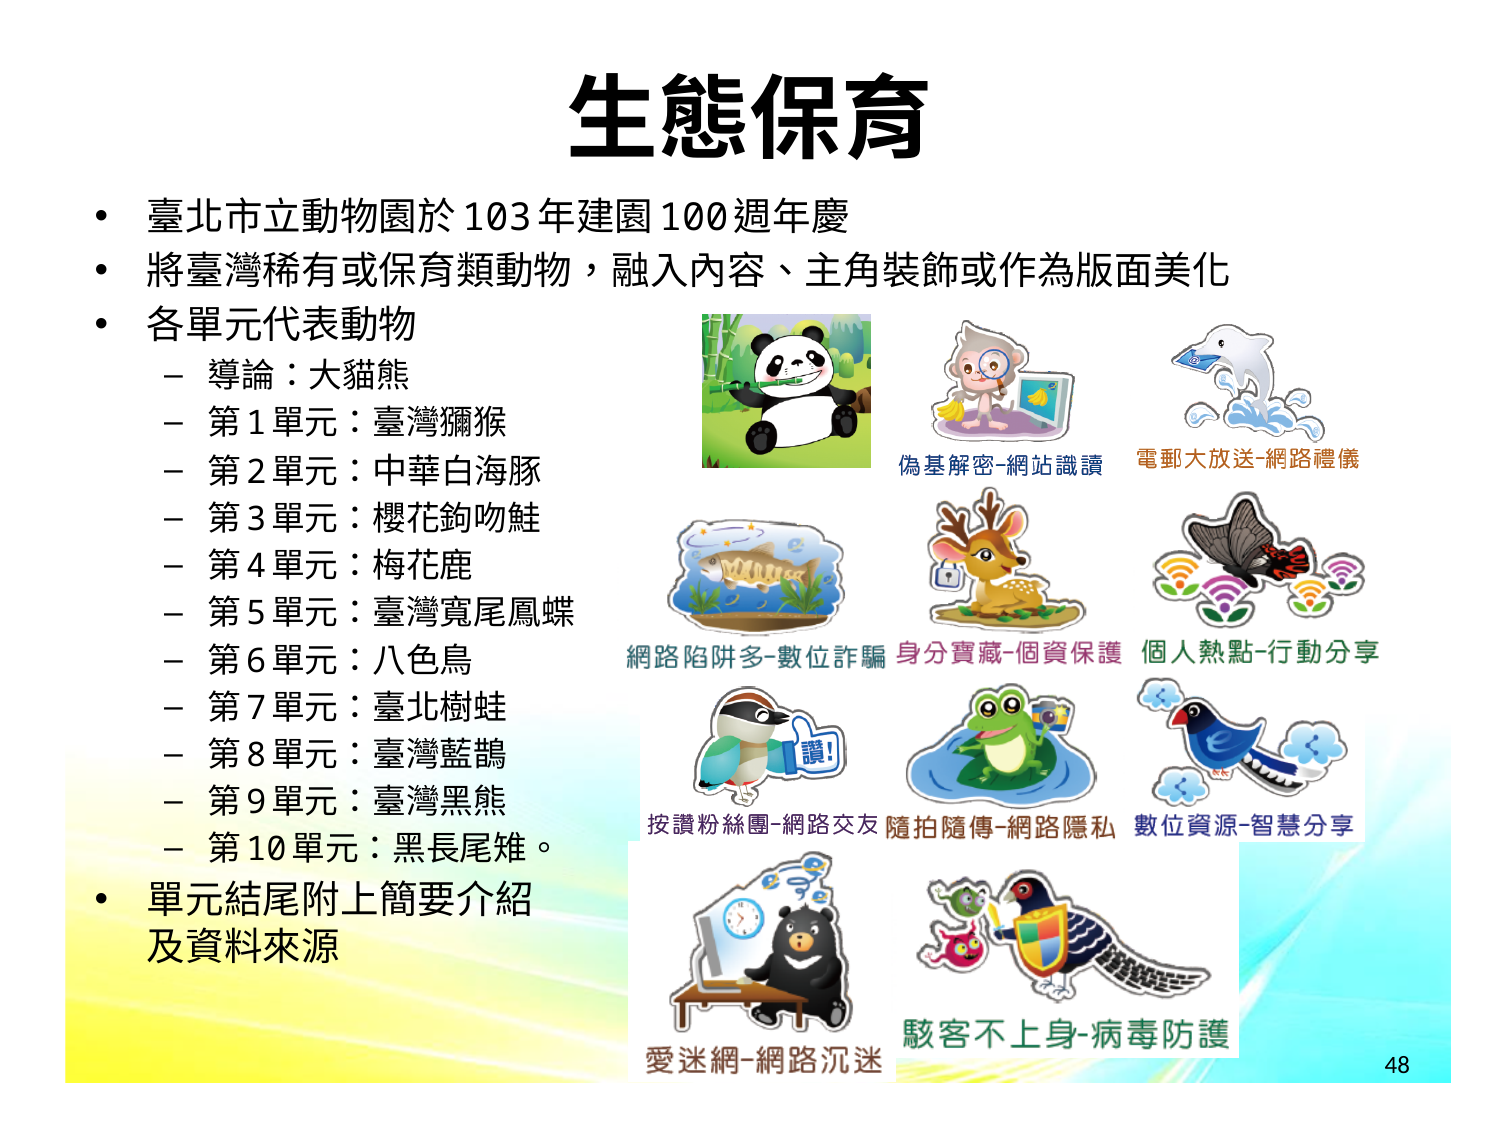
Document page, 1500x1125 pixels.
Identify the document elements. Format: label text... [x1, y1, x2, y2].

slide_number 48 [1074, 1024, 1425, 1103]
picture [66, 44, 1449, 1083]
title 生態保育 [75, 45, 1425, 185]
list 臺北市立動物園於103年建園100週年慶 將臺灣稀有或保育類動物，融入內容、主角裝飾或作為版面美化 各單元代表動物 導論：大貓熊 第1單元：臺灣獼猴 第2單元：中華白海豚 第3單元：櫻花鉤吻鮭 第4單元：梅花鹿 第5單元：臺灣寬尾鳳蝶 第6單元：八色鳥 第7單元：臺北樹蛙 第8單元：臺灣藍鵲 第9單元：臺灣黑熊 第10單元：黑長尾雉。 單元結尾附上簡要介紹 及資料來源 [79, 184, 1430, 976]
